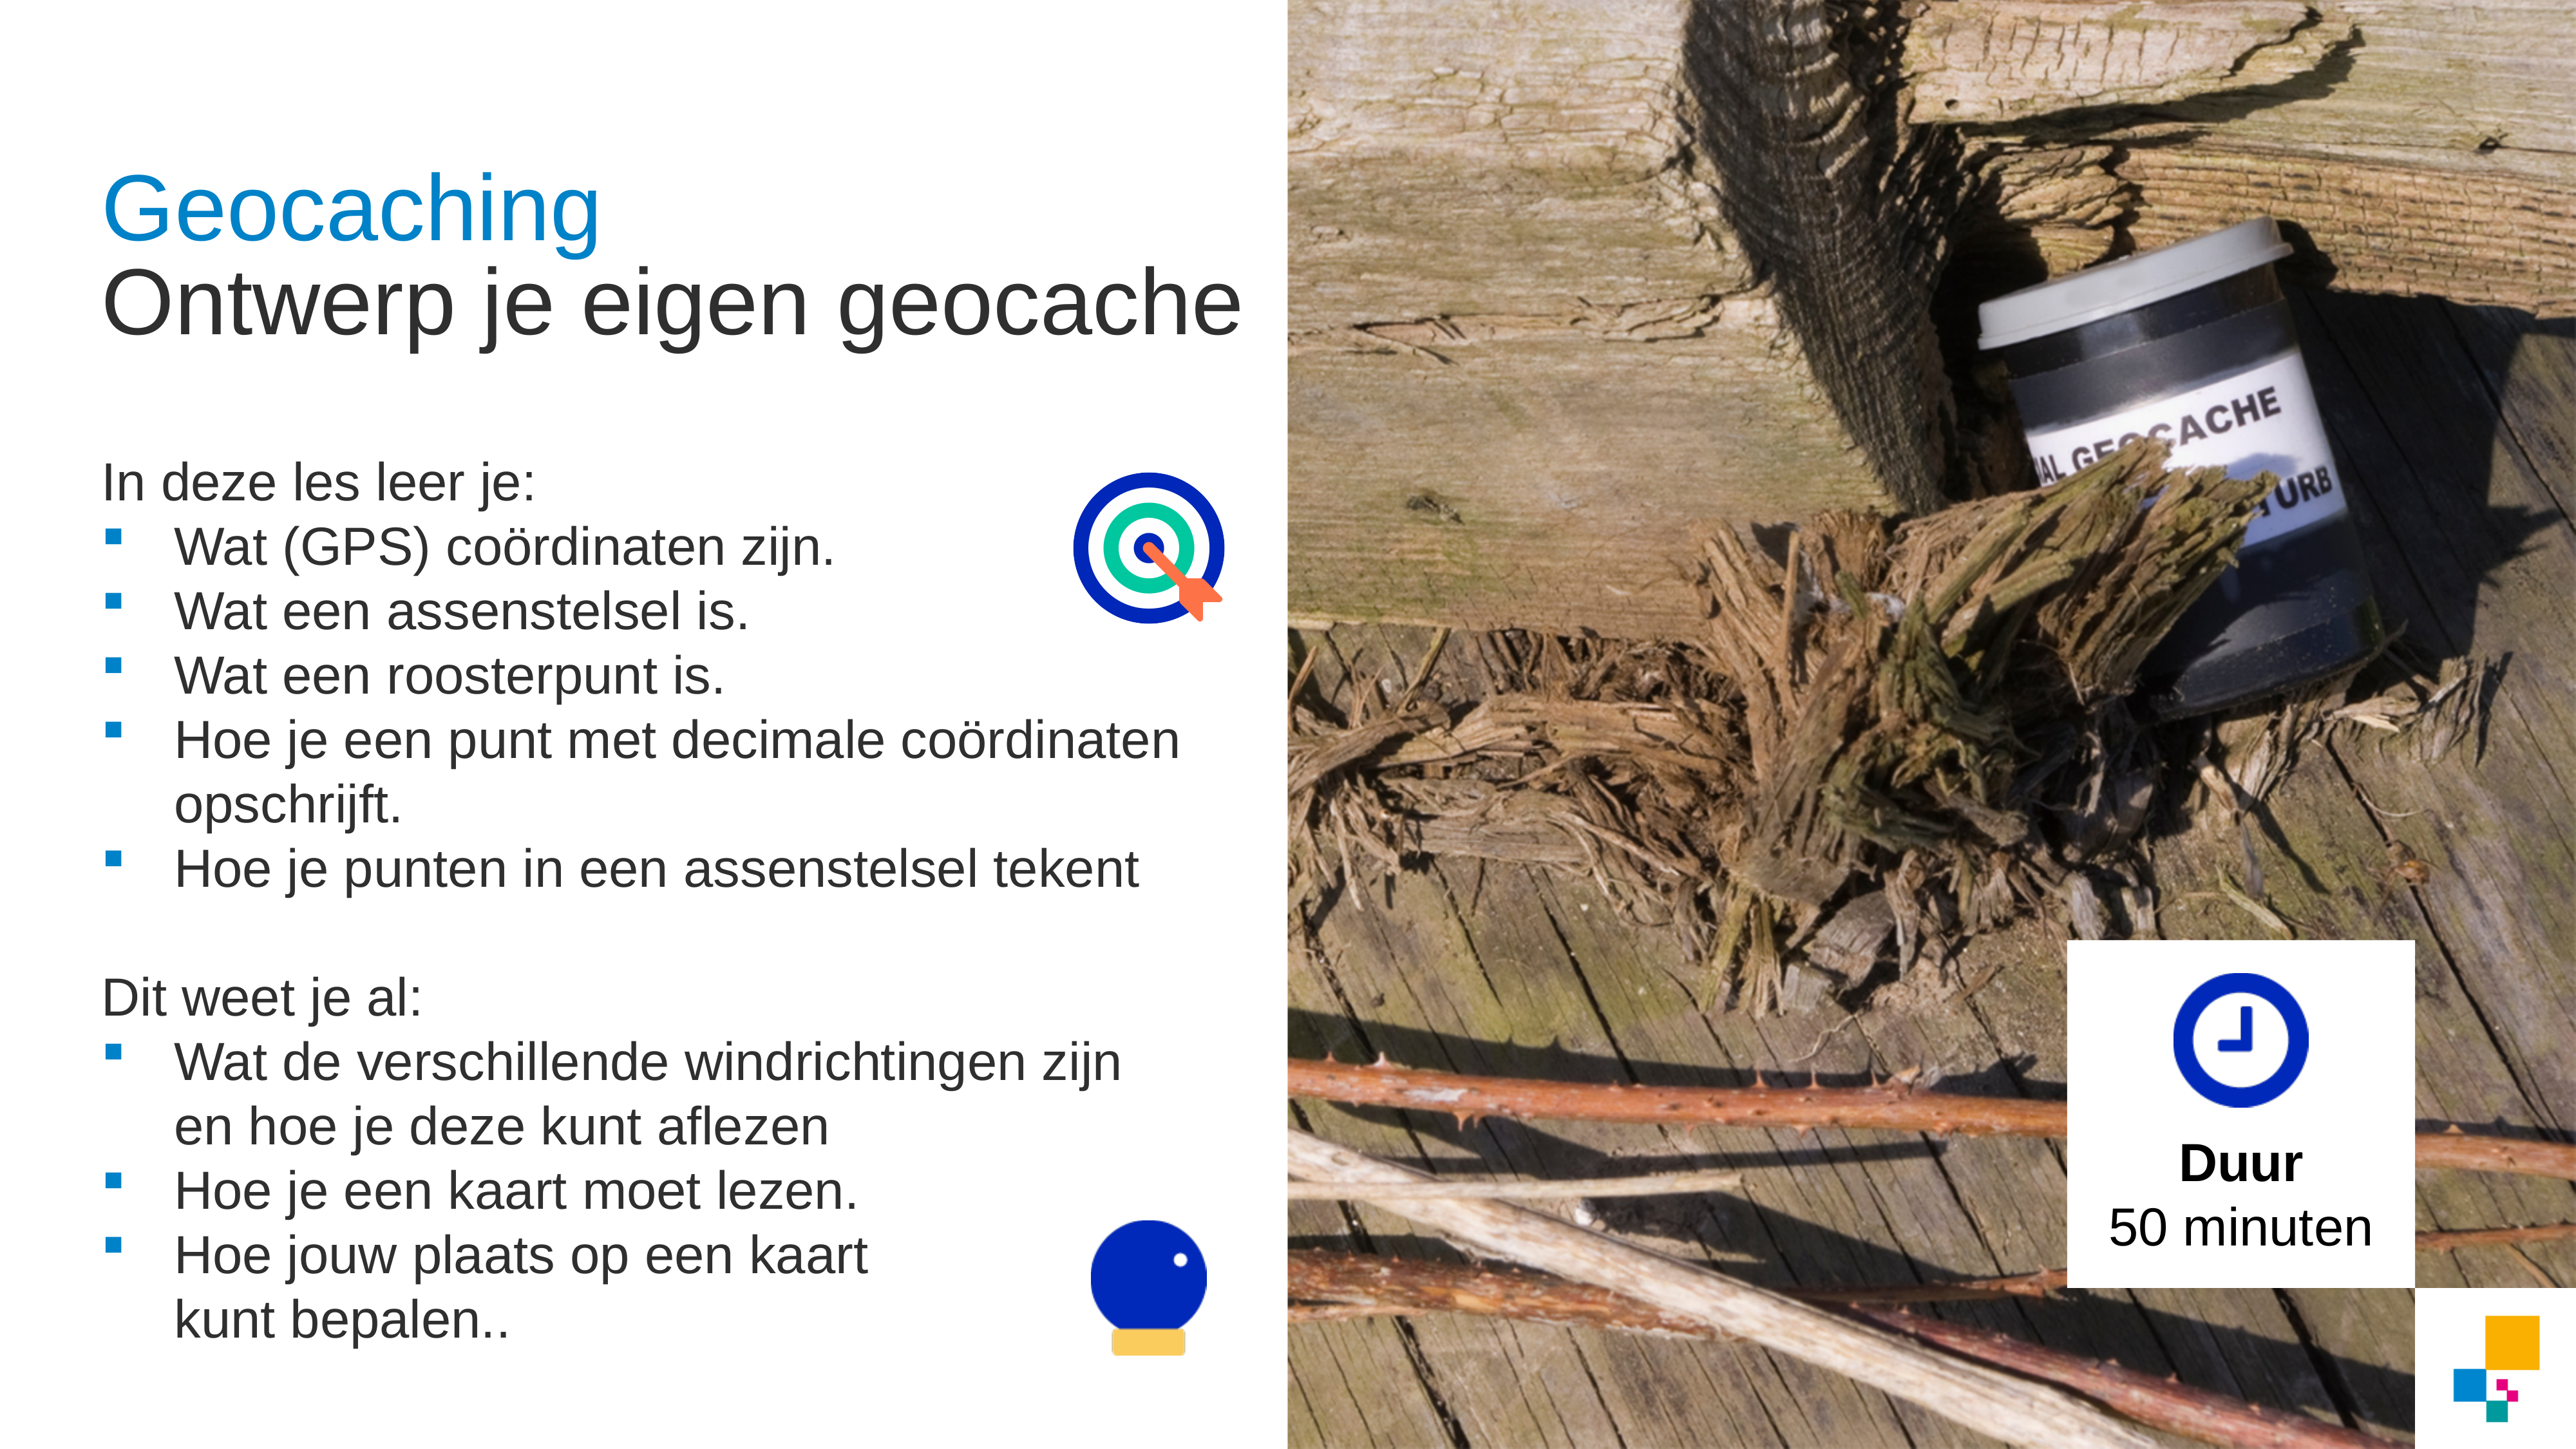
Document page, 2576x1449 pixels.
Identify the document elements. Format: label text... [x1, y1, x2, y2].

text_box Duur 50 minuten [2092, 1122, 2391, 1262]
text_box Geocaching Ontwerp je eigen geocache In deze les leer je: Wat (GPS) coördinaten zijn. Wat een assenstelsel is. Wat een roosterpunt is. Hoe je een punt met decimale coördinaten opschrijft. Hoe je punten in een assenstelsel tekent Dit weet je al: Wat de verschillende windrichtingen zijn en hoe je deze kunt aflezen Hoe je een kaart moet lezen. Hoe jouw plaats op een kaart kunt bepalen.. [101, 165, 1259, 1419]
picture [0, 0, 2576, 1449]
text_box [2067, 940, 2416, 1288]
